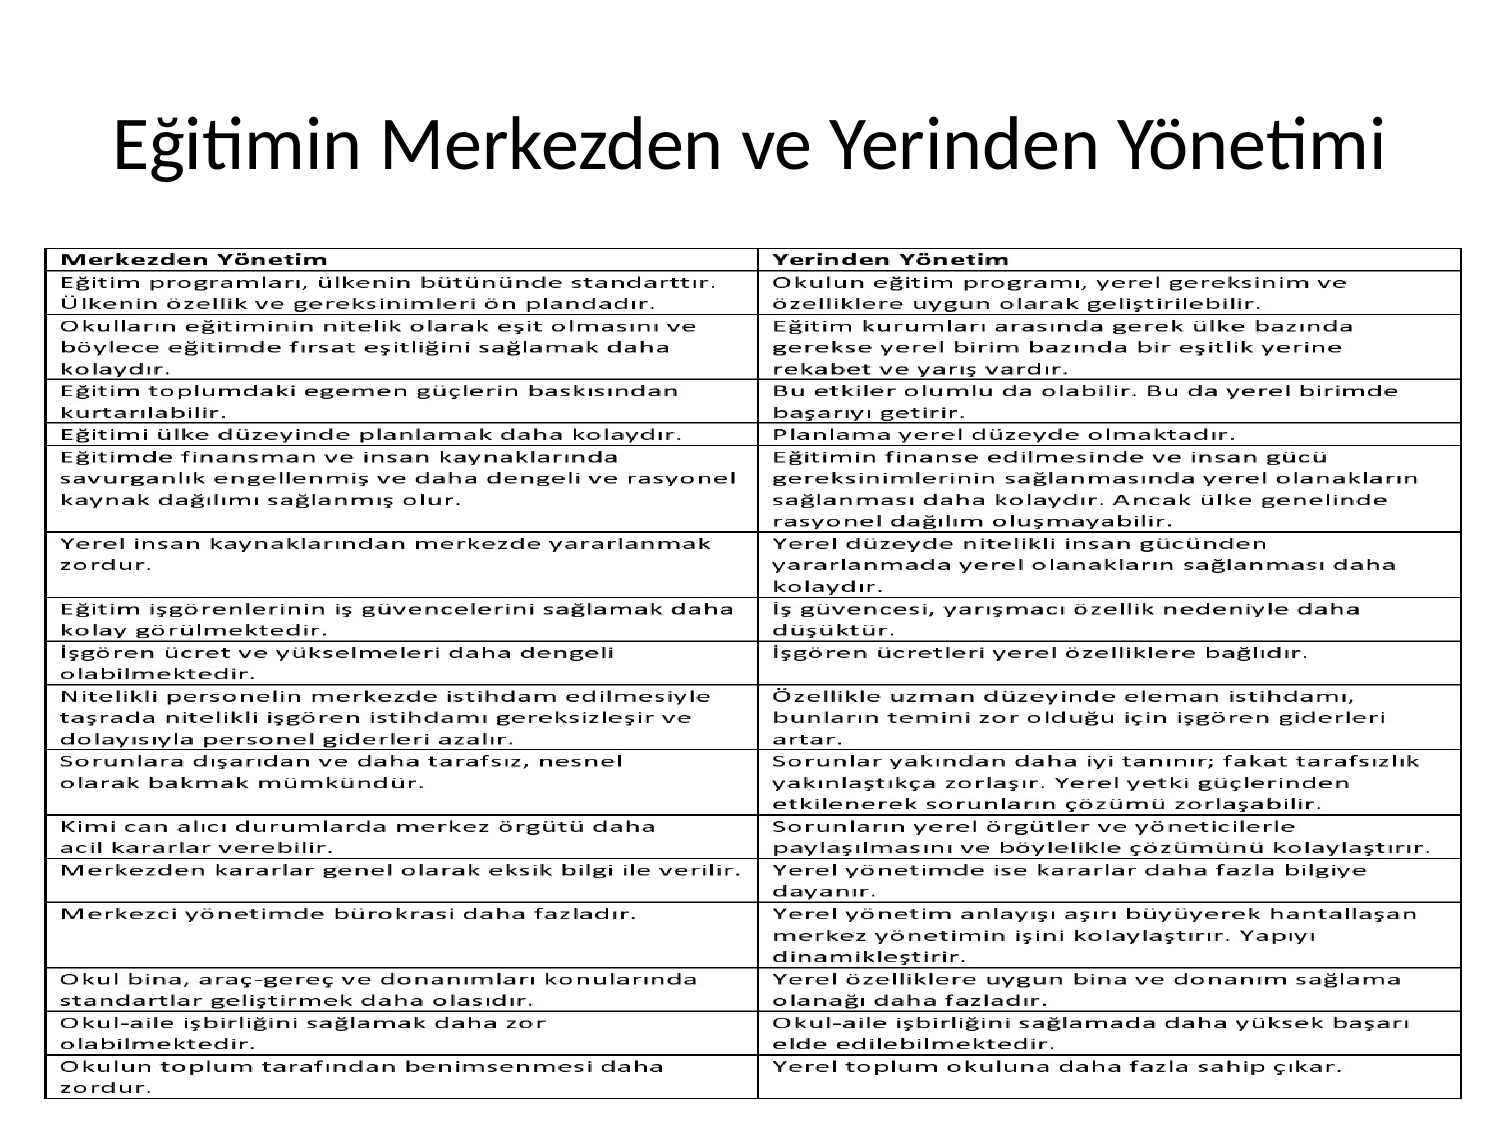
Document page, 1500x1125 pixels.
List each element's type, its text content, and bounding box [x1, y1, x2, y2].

title Eğitimin Merkezden ve Yerinden Yönetimi [75, 45, 1425, 220]
picture [0, 222, 1500, 1125]
